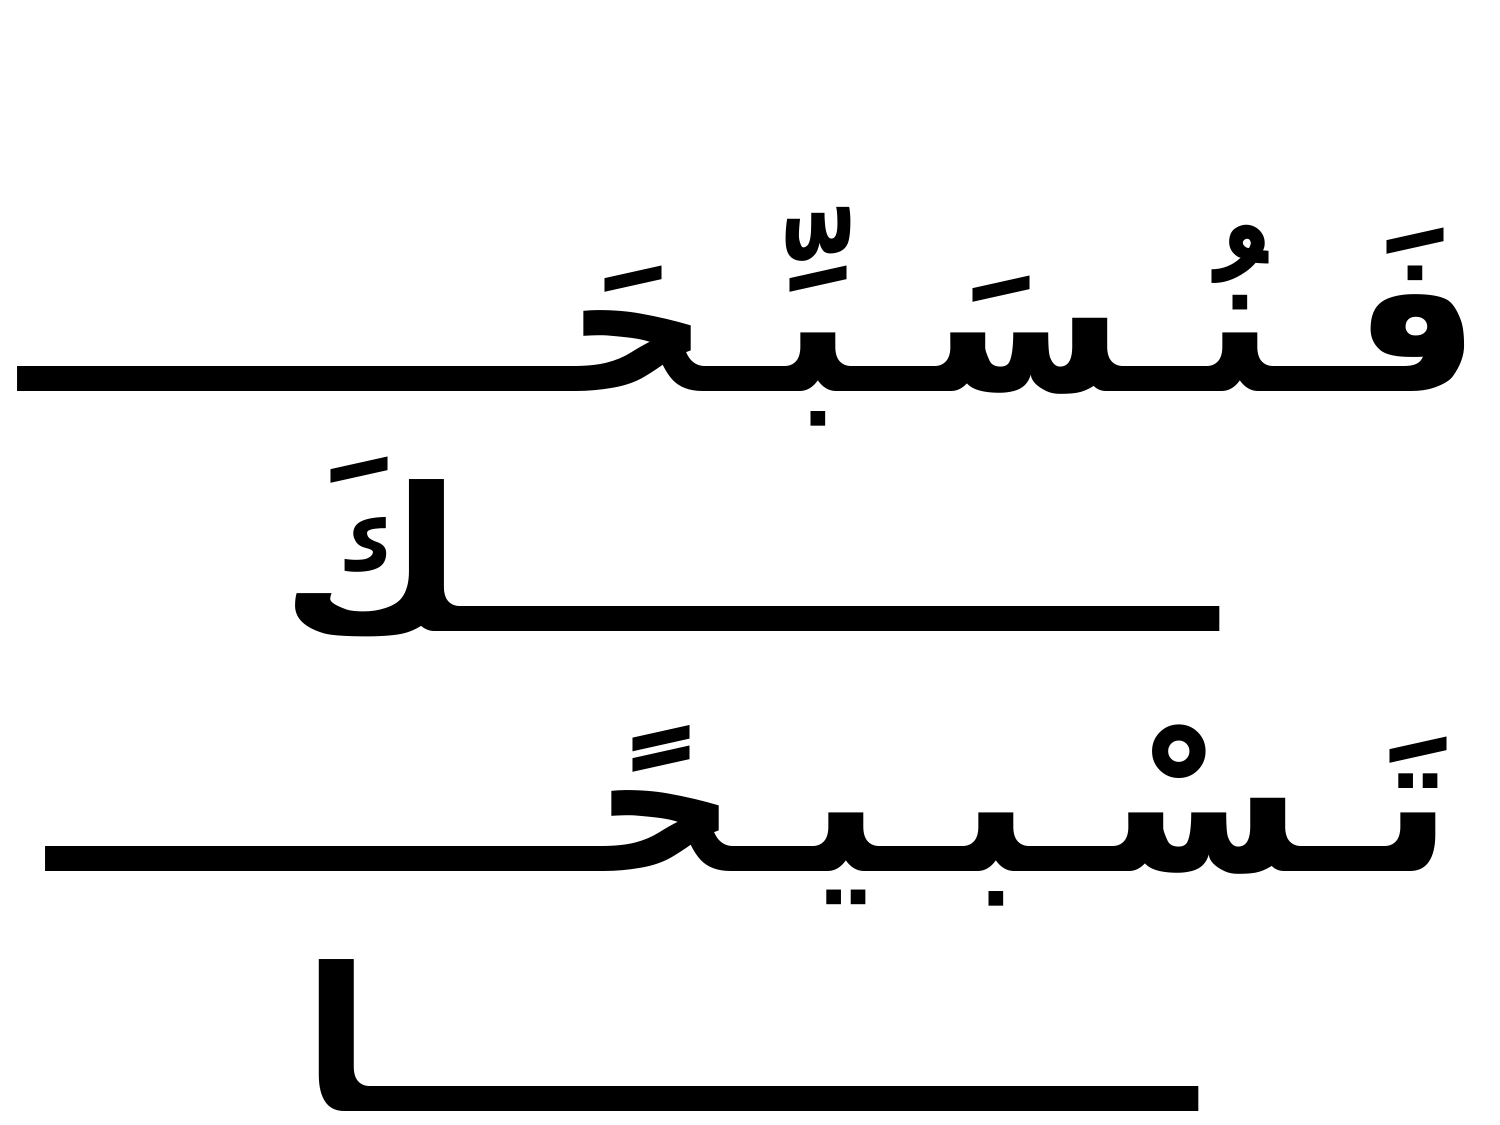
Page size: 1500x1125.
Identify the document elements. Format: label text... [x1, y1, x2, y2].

text_box فَـنُـسَـبِّـحَـــــــــــــــــــكَ تَـسْـبـيـحًــــــــــــــــــــا نَـقِـيًّـــــــــــــــــــــــــــا [0, 183, 1500, 1125]
